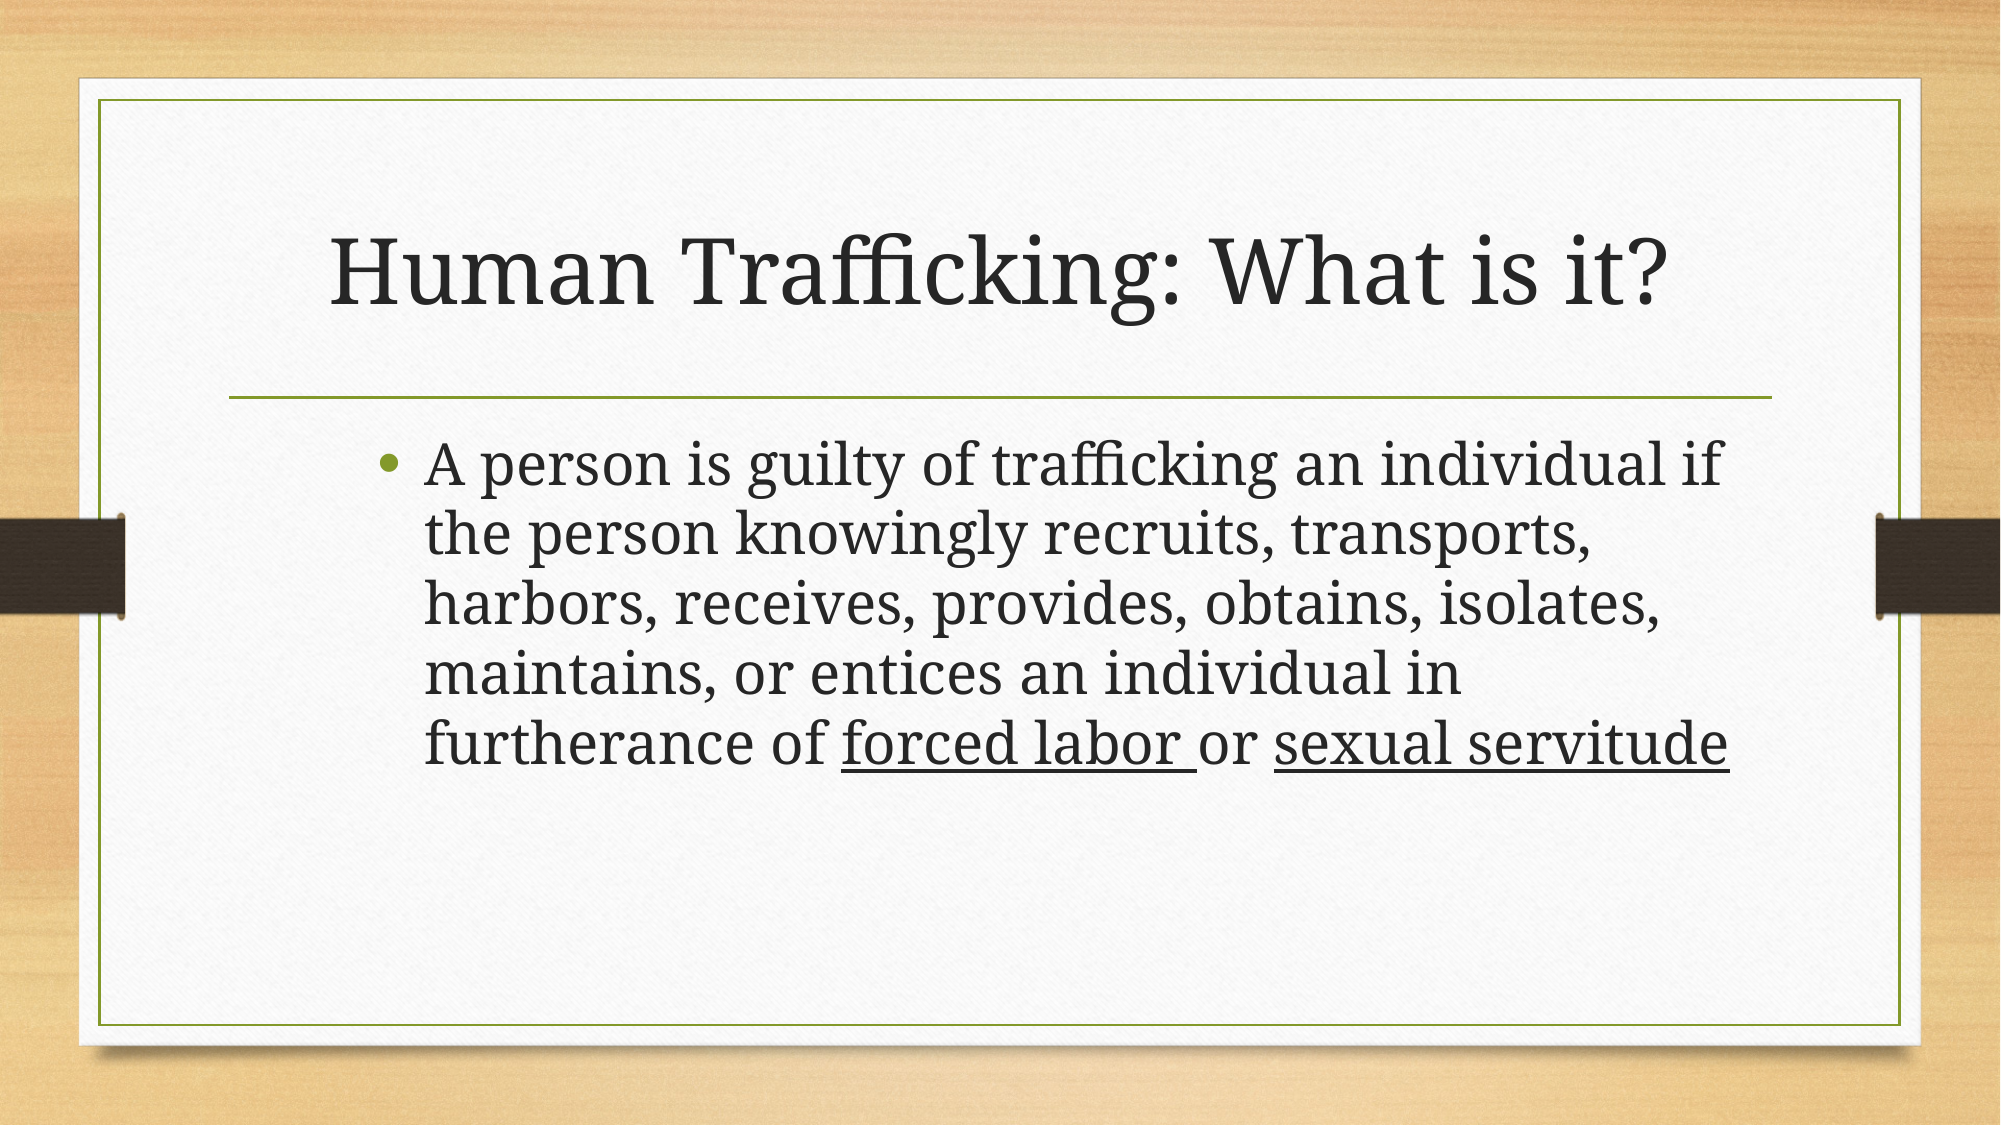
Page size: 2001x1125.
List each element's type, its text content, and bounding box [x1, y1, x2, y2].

picture [0, 0, 2001, 1125]
list A person is guilty of trafficking an individual if the person knowingly recruits, transports, harbors, receives, provides, obtains, isolates, maintains, or entices an individual in furtherance of forced labor or sexual servitude [212, 419, 1788, 964]
title Human Trafficking: What is it? [212, 161, 1788, 375]
